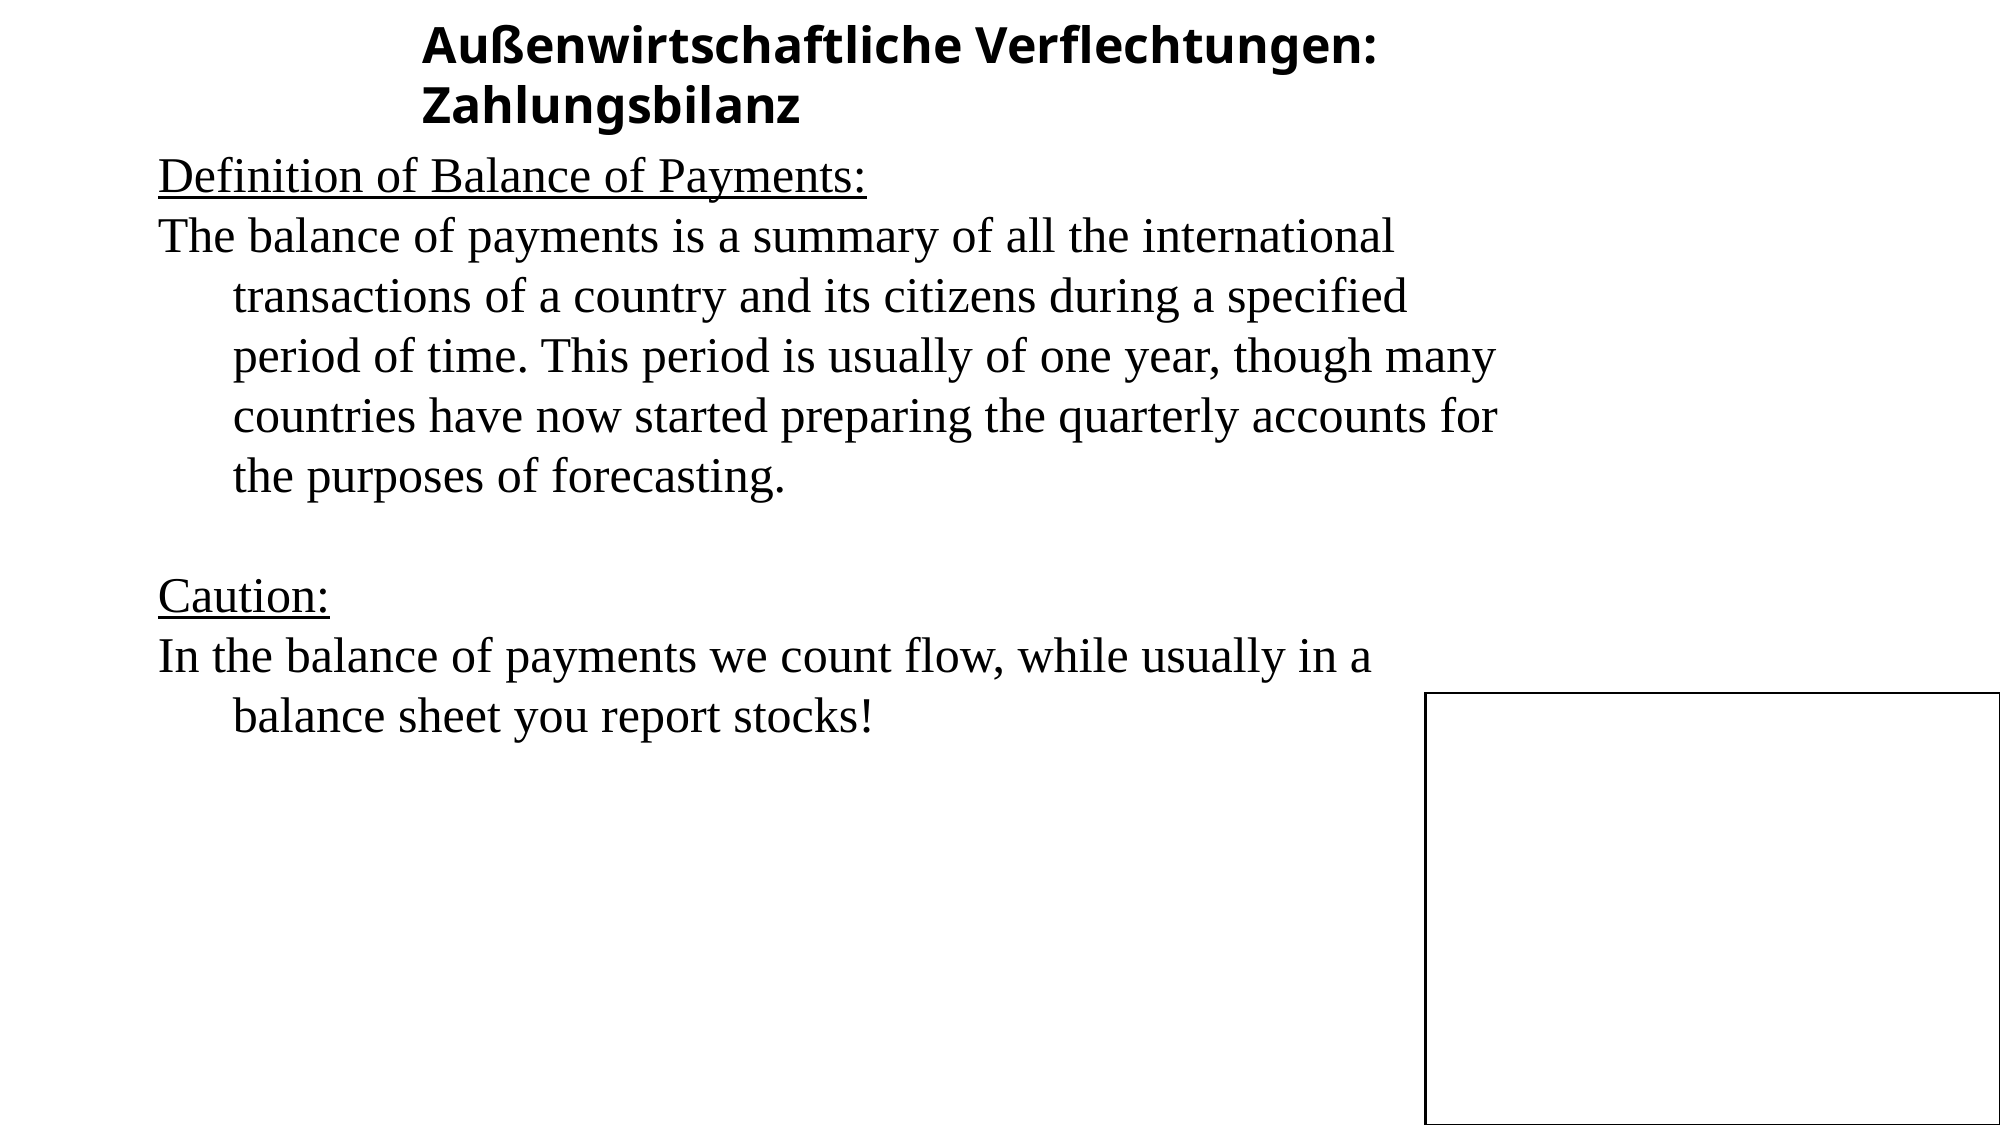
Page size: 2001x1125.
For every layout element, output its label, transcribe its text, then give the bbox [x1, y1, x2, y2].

text_box Definition of Balance of Payments: The balance of payments is a summary of all the international transactions of a country and its citizens during a specified period of time. This period is usually of one year, though many countries have now started preparing the quarterly accounts for the purposes of forecasting. Caution: In the balance of payments we count flow, while usually in a balance sheet you report stocks! [143, 135, 1547, 1045]
text_box [1424, 692, 2000, 1125]
text_box Außenwirtschaftliche Verflechtungen: Zahlungsbilanz [407, 5, 1673, 142]
